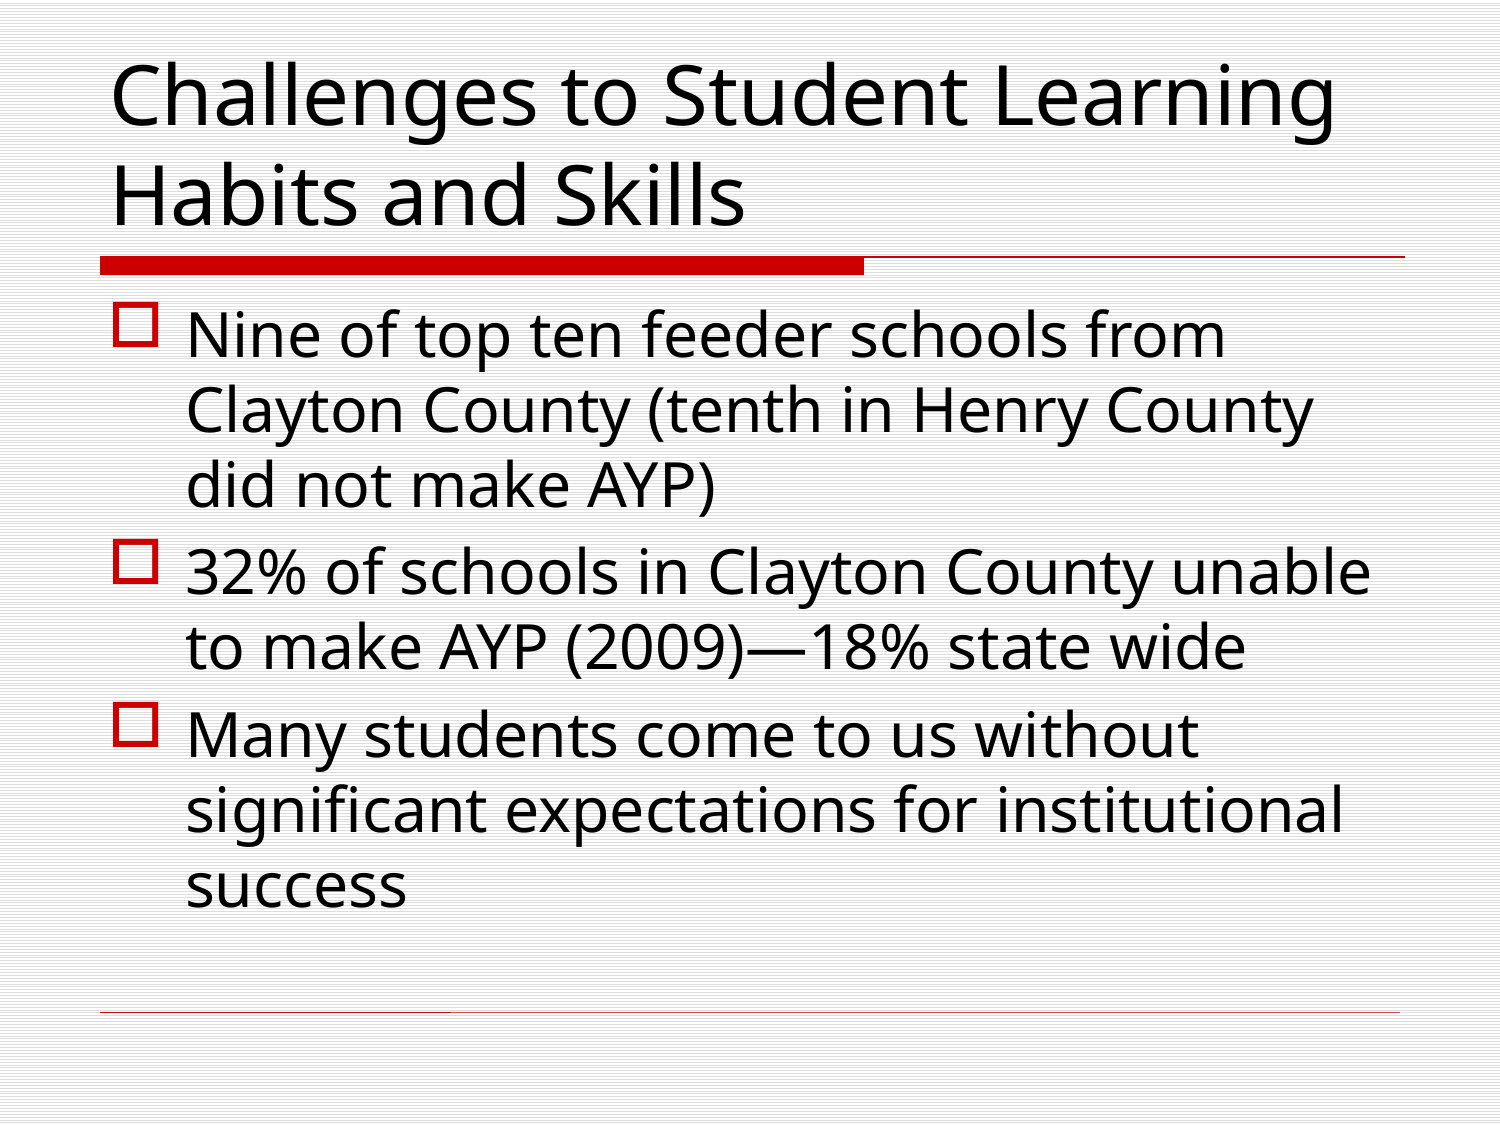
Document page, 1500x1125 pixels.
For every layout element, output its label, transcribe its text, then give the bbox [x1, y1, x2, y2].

list Nine of top ten feeder schools from Clayton County (tenth in Henry County did not make AYP) 32% of schools in Clayton County unable to make AYP (2009)—18% state wide Many students come to us without significant expectations for institutional success [92, 287, 1406, 988]
title Challenges to Student Learning Habits and Skills [93, 49, 1407, 250]
